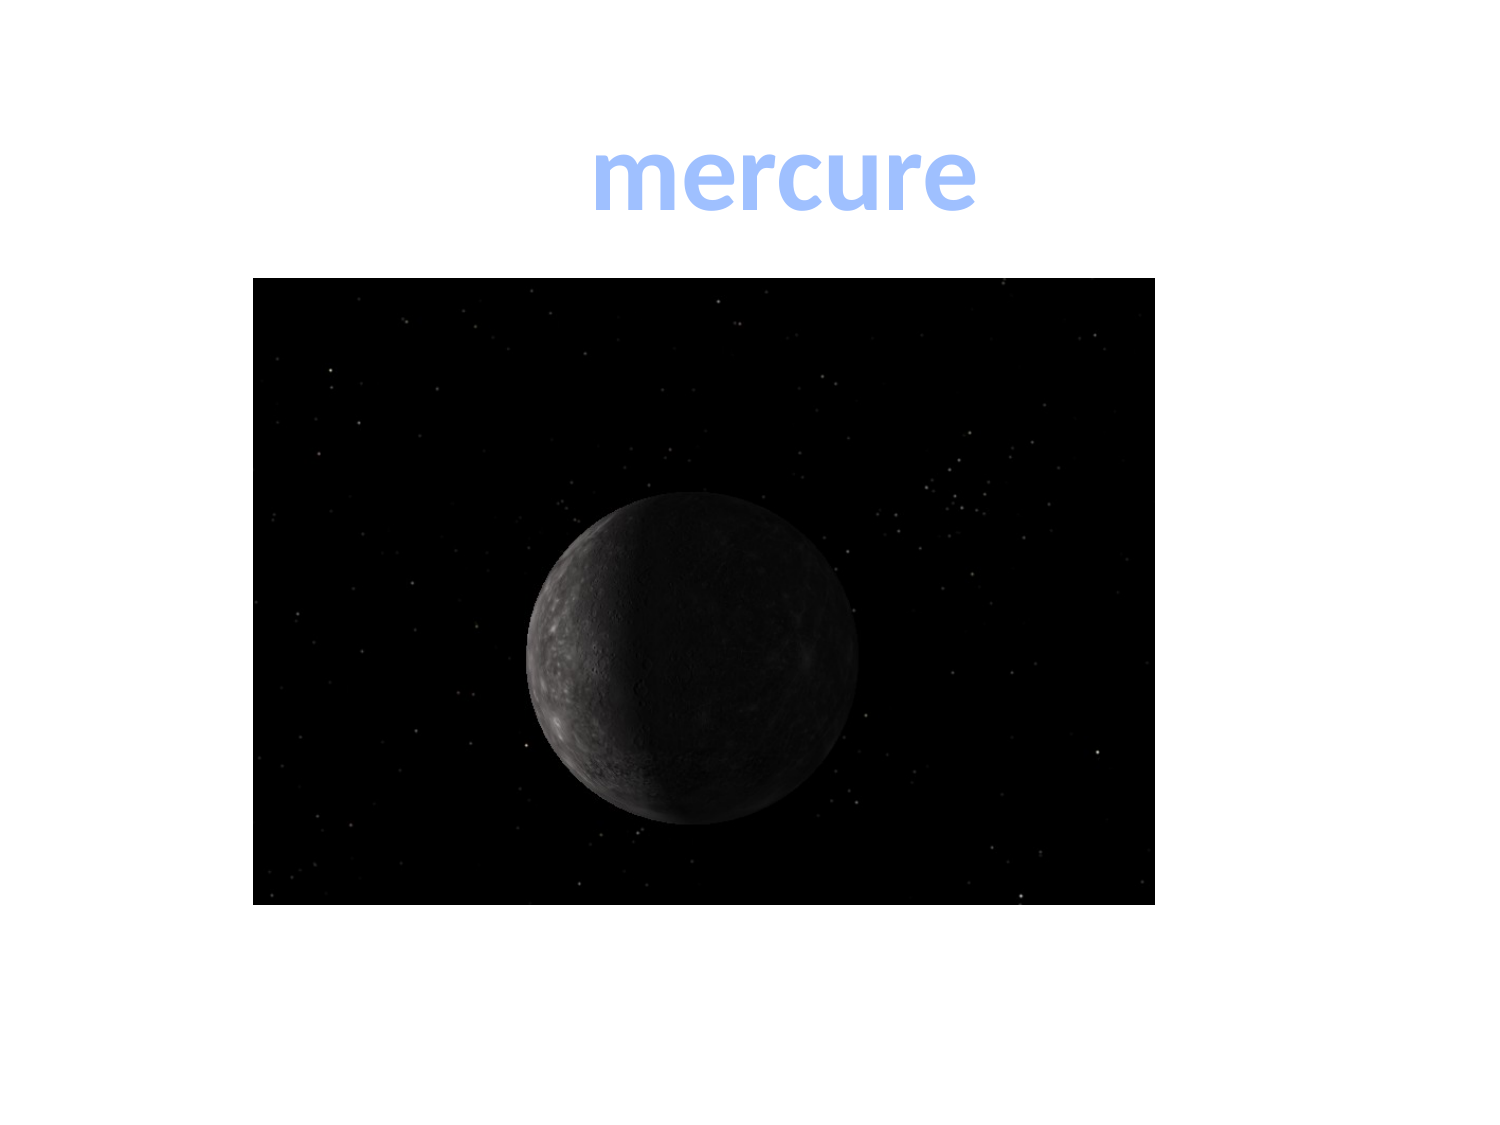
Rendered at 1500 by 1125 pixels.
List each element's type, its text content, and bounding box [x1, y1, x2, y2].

picture [253, 278, 1156, 906]
text_box mercure [574, 89, 995, 240]
